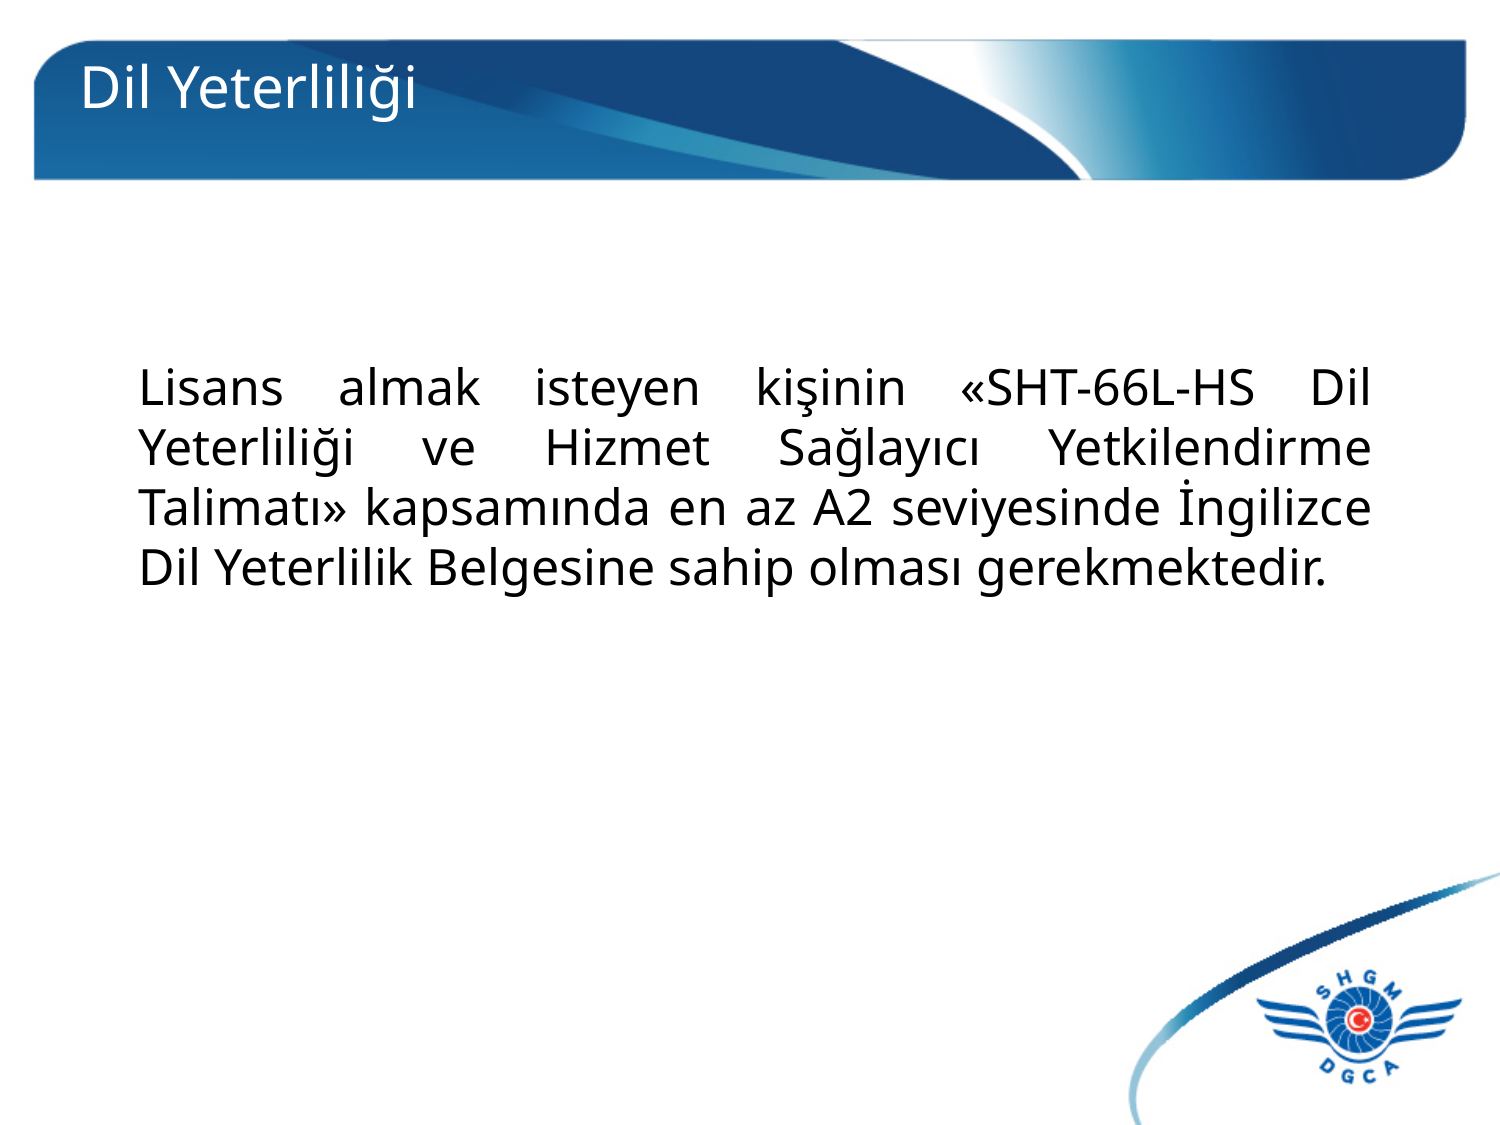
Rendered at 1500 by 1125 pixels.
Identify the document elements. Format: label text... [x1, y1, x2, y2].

picture [0, 0, 1500, 1125]
list Lisans almak isteyen kişinin «SHT-66L-HS Dil Yeterliliği ve Hizmet Sağlayıcı Yetkilendirme Talimatı» kapsamında en az A2 seviyesinde İngilizce Dil Yeterlilik Belgesine sahip olması gerekmektedir. [123, 208, 1388, 870]
title Dil Yeterliliği [64, 42, 858, 179]
